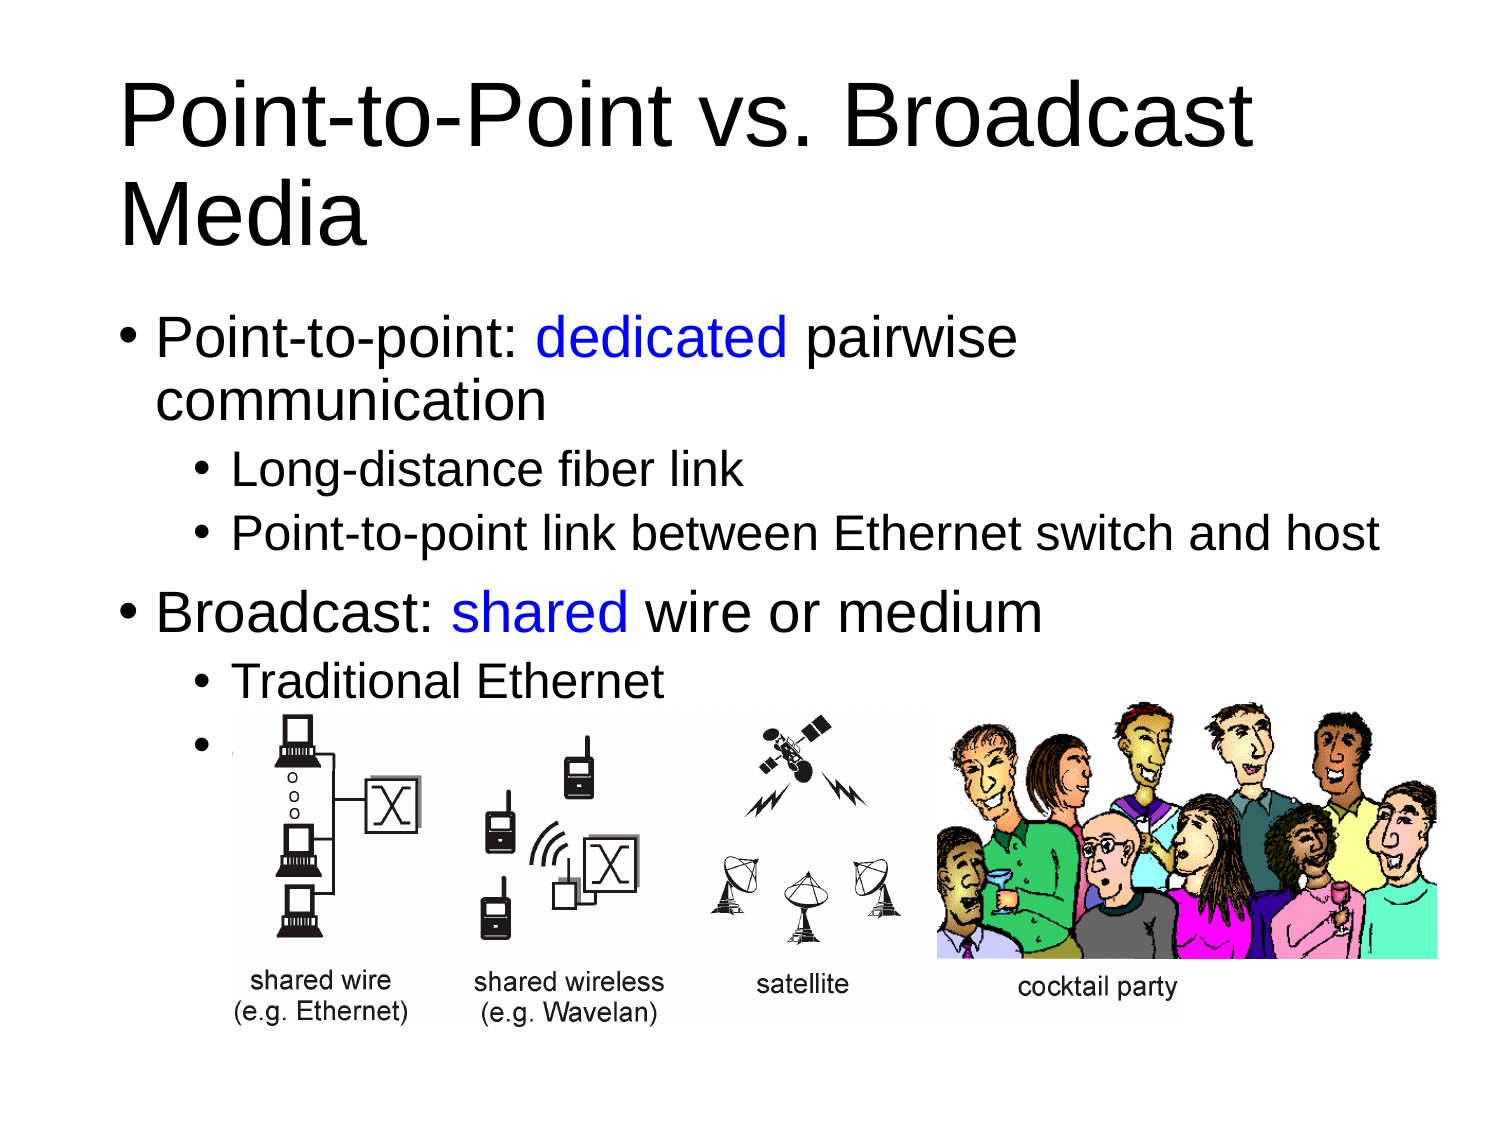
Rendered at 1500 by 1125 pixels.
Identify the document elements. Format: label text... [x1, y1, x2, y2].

picture [233, 701, 1438, 1027]
title Point-to-Point vs. Broadcast Media [103, 59, 1397, 278]
list Point-to-point: dedicated pairwise communication Long-distance fiber link Point-to-point link between Ethernet switch and host Broadcast: shared wire or medium Traditional Ethernet 802.11 wireless LAN [103, 299, 1397, 1014]
